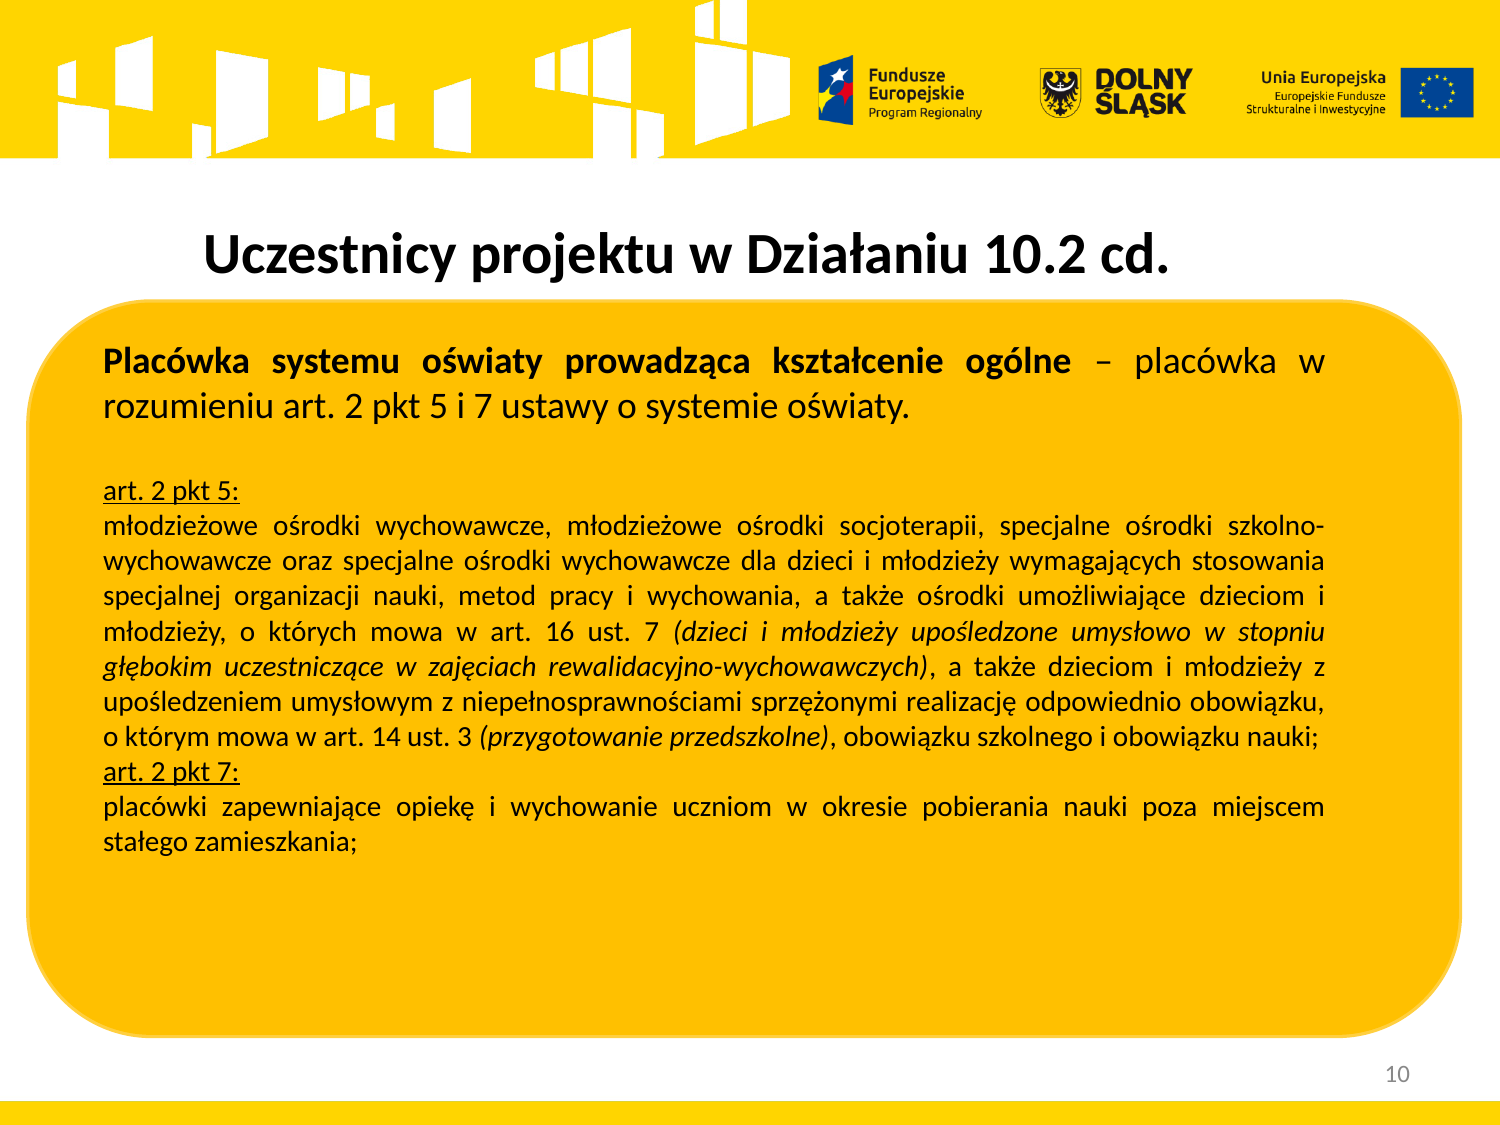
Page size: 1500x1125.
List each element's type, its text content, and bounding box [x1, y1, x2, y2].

slide_number 10 [1074, 1042, 1425, 1103]
text_box [0, 233, 1377, 1060]
text_box Placówka systemu oświaty prowadząca kształcenie ogólne – placówka w rozumieniu art. 2 pkt 5 i 7 ustawy o systemie oświaty. art. 2 pkt 5: młodzieżowe ośrodki wychowawcze, młodzieżowe ośrodki socjoterapii, specjalne ośrodki szkolno-wychowawcze oraz specjalne ośrodki wychowawcze dla dzieci i młodzieży wymagających stosowania specjalnej organizacji nauki, metod pracy i wychowania, a także ośrodki umożliwiające dzieciom i młodzieży, o których mowa w art. 16 ust. 7 (dzieci i młodzieży upośledzone umysłowo w stopniu głębokim uczestniczące w zajęciach rewalidacyjno-wychowawczych), a także dzieciom i młodzieży z upośledzeniem umysłowym z niepełnosprawnościami sprzężonymi realizację odpowiednio obowiązku, o którym mowa w art. 14 ust. 3 (przygotowanie przedszkolne), obowiązku szkolnego i obowiązku nauki; art. 2 pkt 7: placówki zapewniające opiekę i wychowanie uczniom w okresie pobierania nauki poza miejscem stałego zamieszkania; [88, 278, 1341, 1012]
text_box [26, 299, 1463, 1039]
text_box Uczestnicy projektu w Działaniu 10.2 cd. [188, 208, 1187, 293]
picture [0, 0, 1500, 1125]
